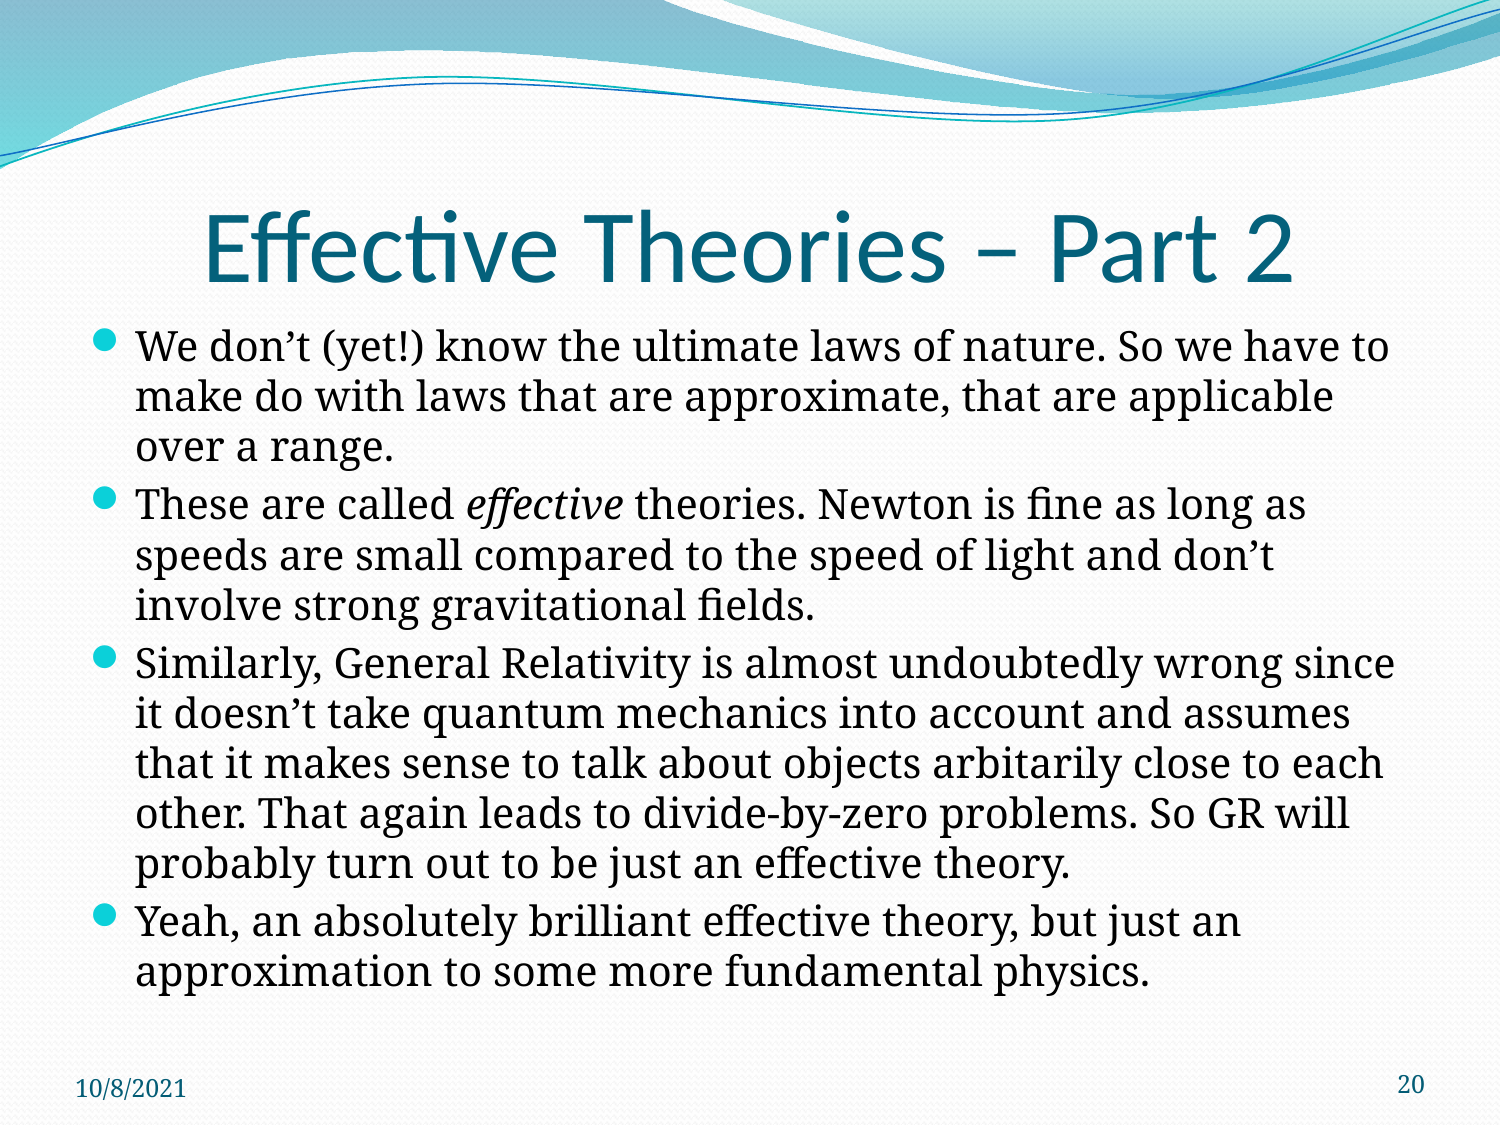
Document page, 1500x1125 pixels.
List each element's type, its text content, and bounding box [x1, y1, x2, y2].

list We don’t (yet!) know the ultimate laws of nature. So we have to make do with laws that are approximate, that are applicable over a range. These are called effective theories. Newton is fine as long as speeds are small compared to the speed of light and don’t involve strong gravitational fields. Similarly, General Relativity is almost undoubtedly wrong since it doesn’t take quantum mechanics into account and assumes that it makes sense to talk about objects arbitarily close to each other. That again leads to divide-by-zero problems. So GR will probably turn out to be just an effective theory. Yeah, an absolutely brilliant effective theory, but just an approximation to some more fundamental physics. [75, 312, 1425, 1038]
slide_number 20 [1299, 1042, 1425, 1103]
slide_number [75, 1042, 425, 1103]
title Effective Theories – Part 2 [75, 115, 1425, 303]
